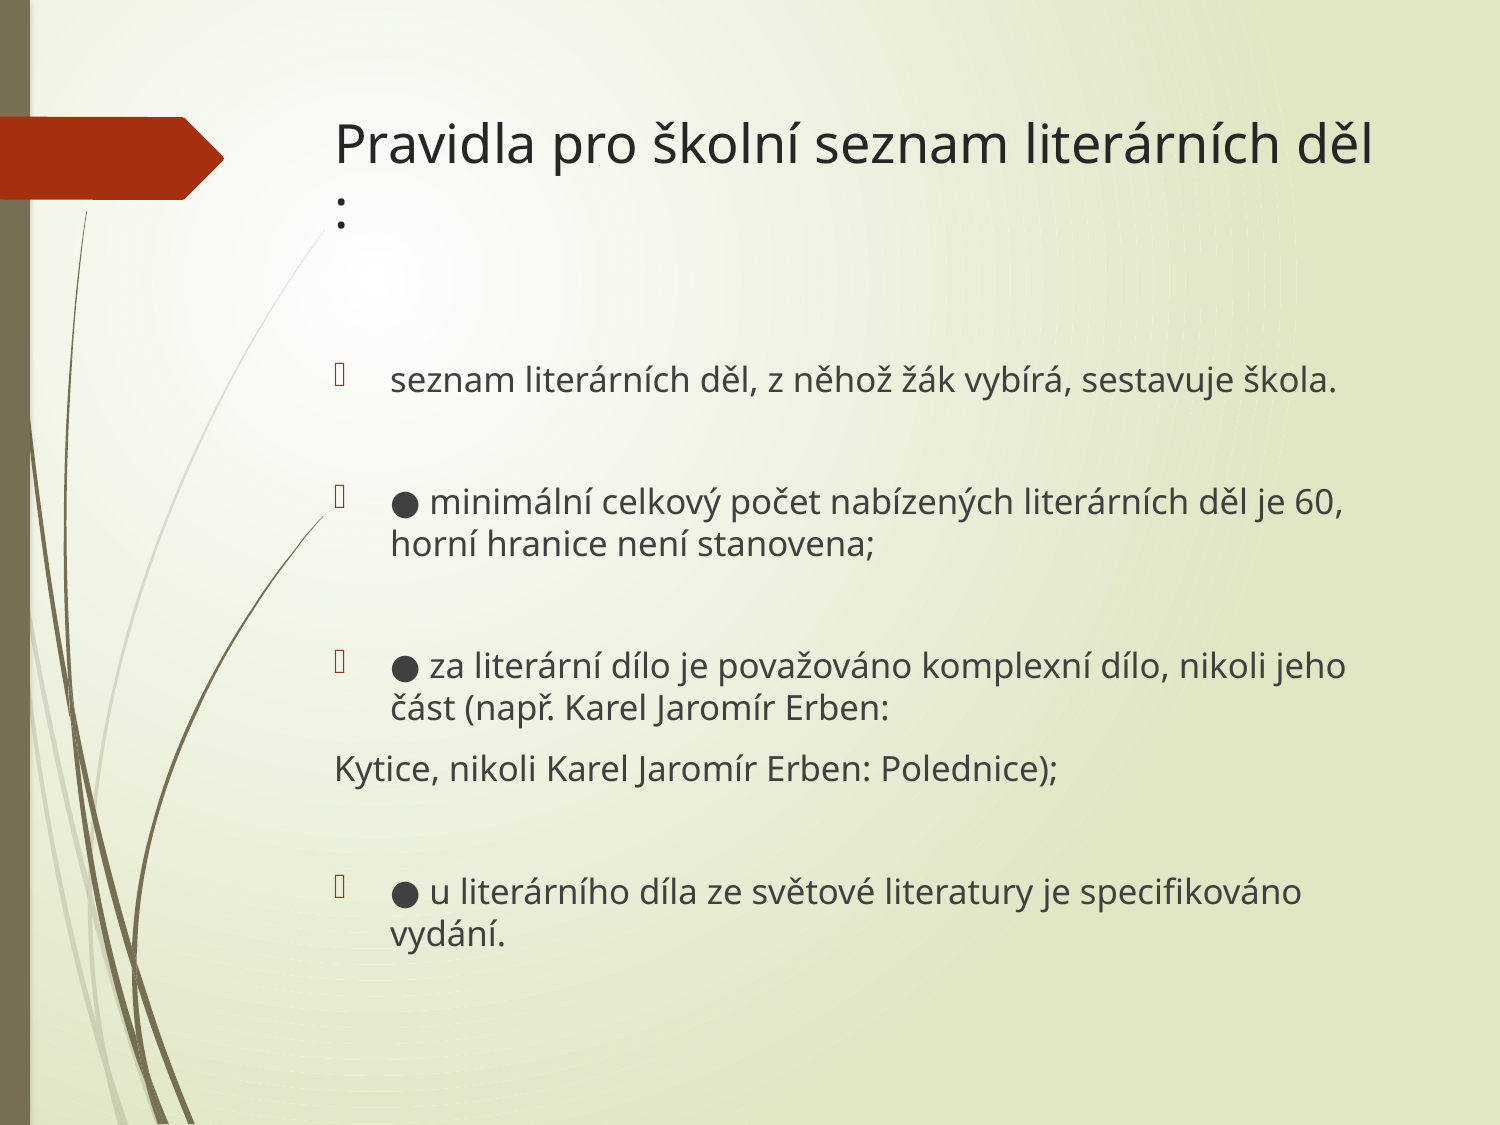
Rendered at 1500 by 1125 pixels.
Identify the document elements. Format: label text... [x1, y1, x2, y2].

list seznam literárních děl, z něhož žák vybírá, sestavuje škola. ● minimální celkový počet nabízených literárních děl je 60, horní hranice není stanovena; ● za literární dílo je považováno komplexní dílo, nikoli jeho část (např. Karel Jaromír Erben: Kytice, nikoli Karel Jaromír Erben: Polednice); ● u literárního díla ze světové literatury je specifikováno vydání. [318, 350, 1400, 970]
title Pravidla pro školní seznam literárních děl : [319, 102, 1400, 313]
